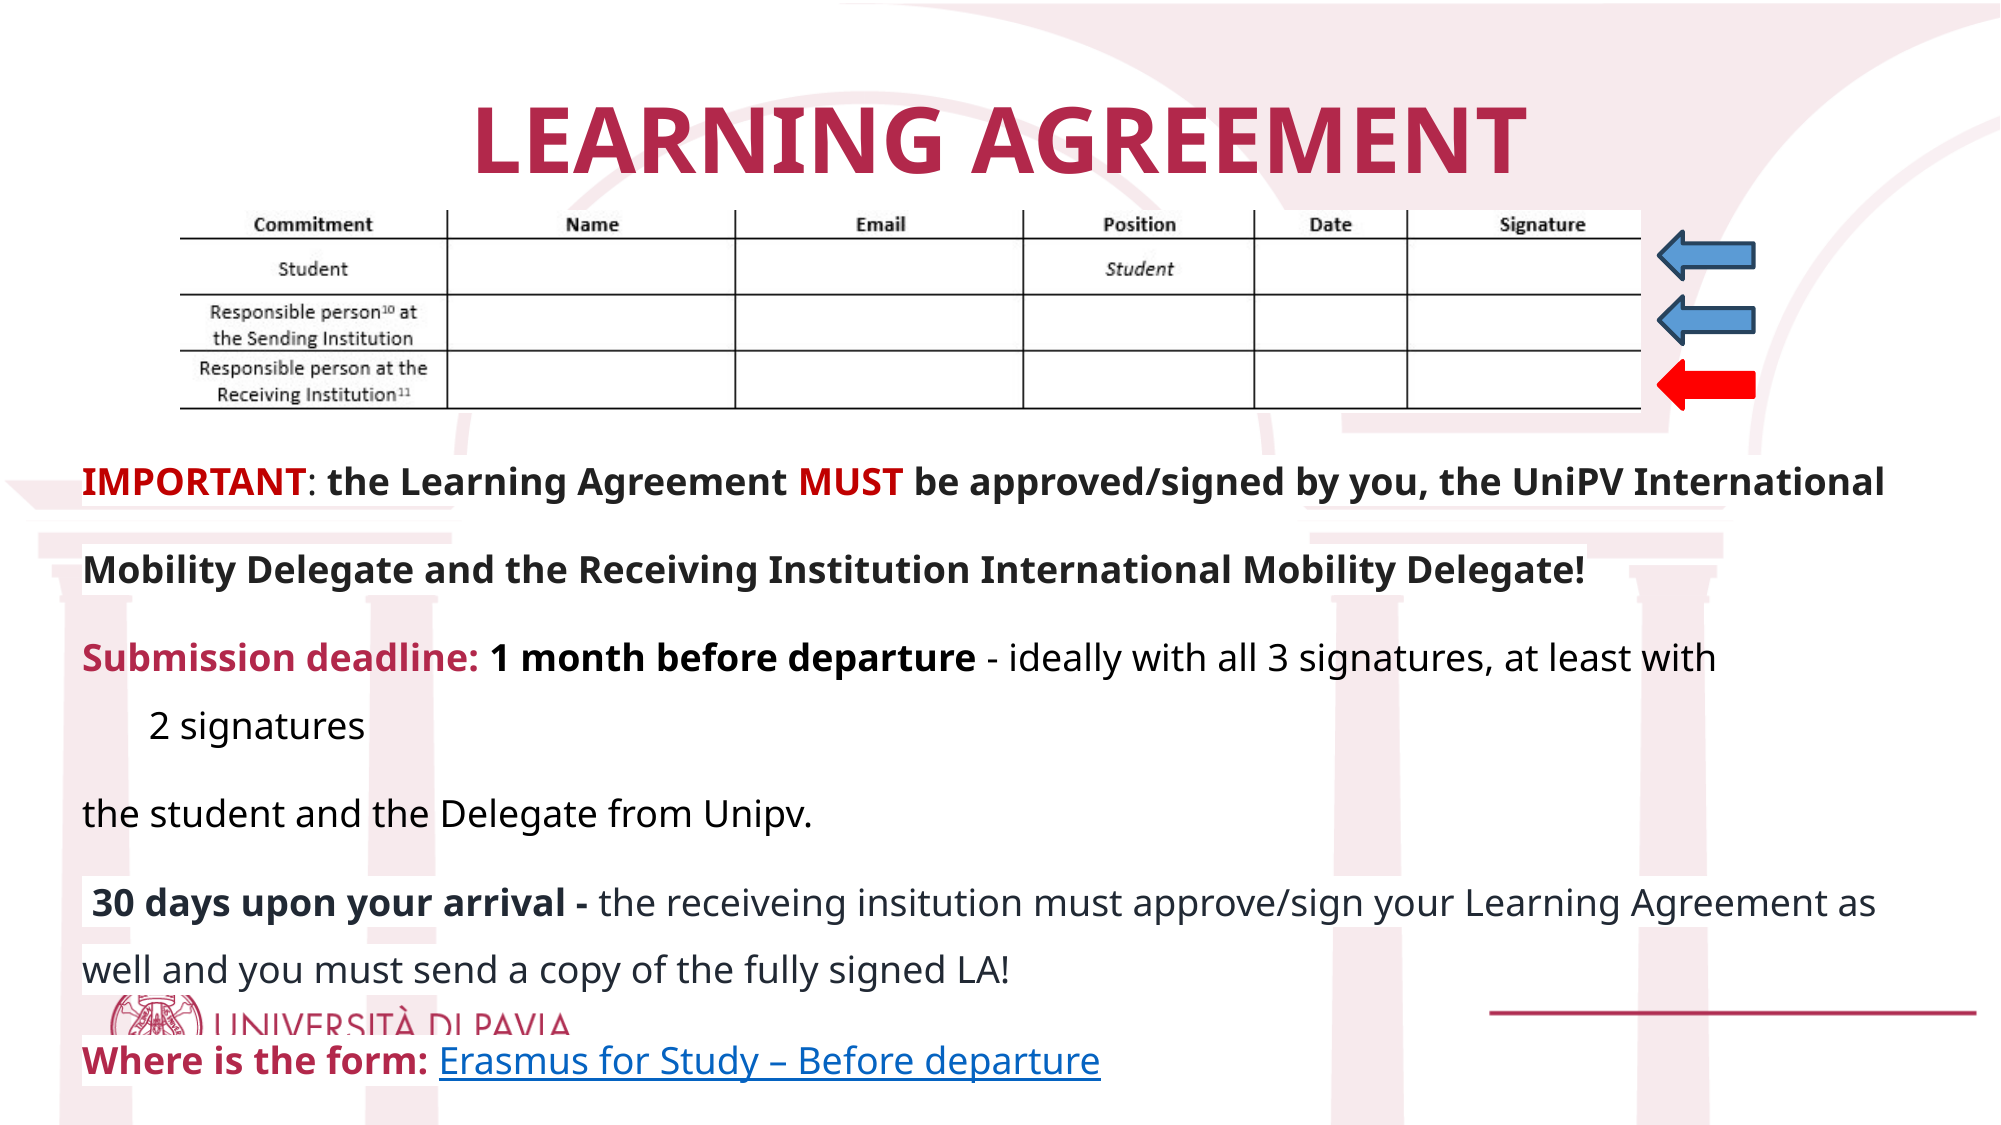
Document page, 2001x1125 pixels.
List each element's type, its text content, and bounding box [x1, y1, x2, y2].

subtitle IMPORTANT: the Learning Agreement MUST be approved/signed by you, the UniPV International Mobility Delegate and the Receiving Institution International Mobility Delegate! Submission deadline: 1 month before departure - ideally with all 3 signatures, at least with 2 signatures the student and the Delegate from Unipv. 30 days upon your arrival - the receiveing insitution must approve/sign your Learning Agreement as well and you must send a copy of the fully signed LA! Where is the form: Erasmus for Study – Before departure [58, 427, 1947, 1020]
text_box [1656, 229, 1756, 282]
text_box LEARNING AGREEMENT [128, 74, 1872, 200]
text_box [1656, 359, 1756, 411]
picture [0, 0, 2001, 1125]
text_box [1656, 294, 1756, 347]
